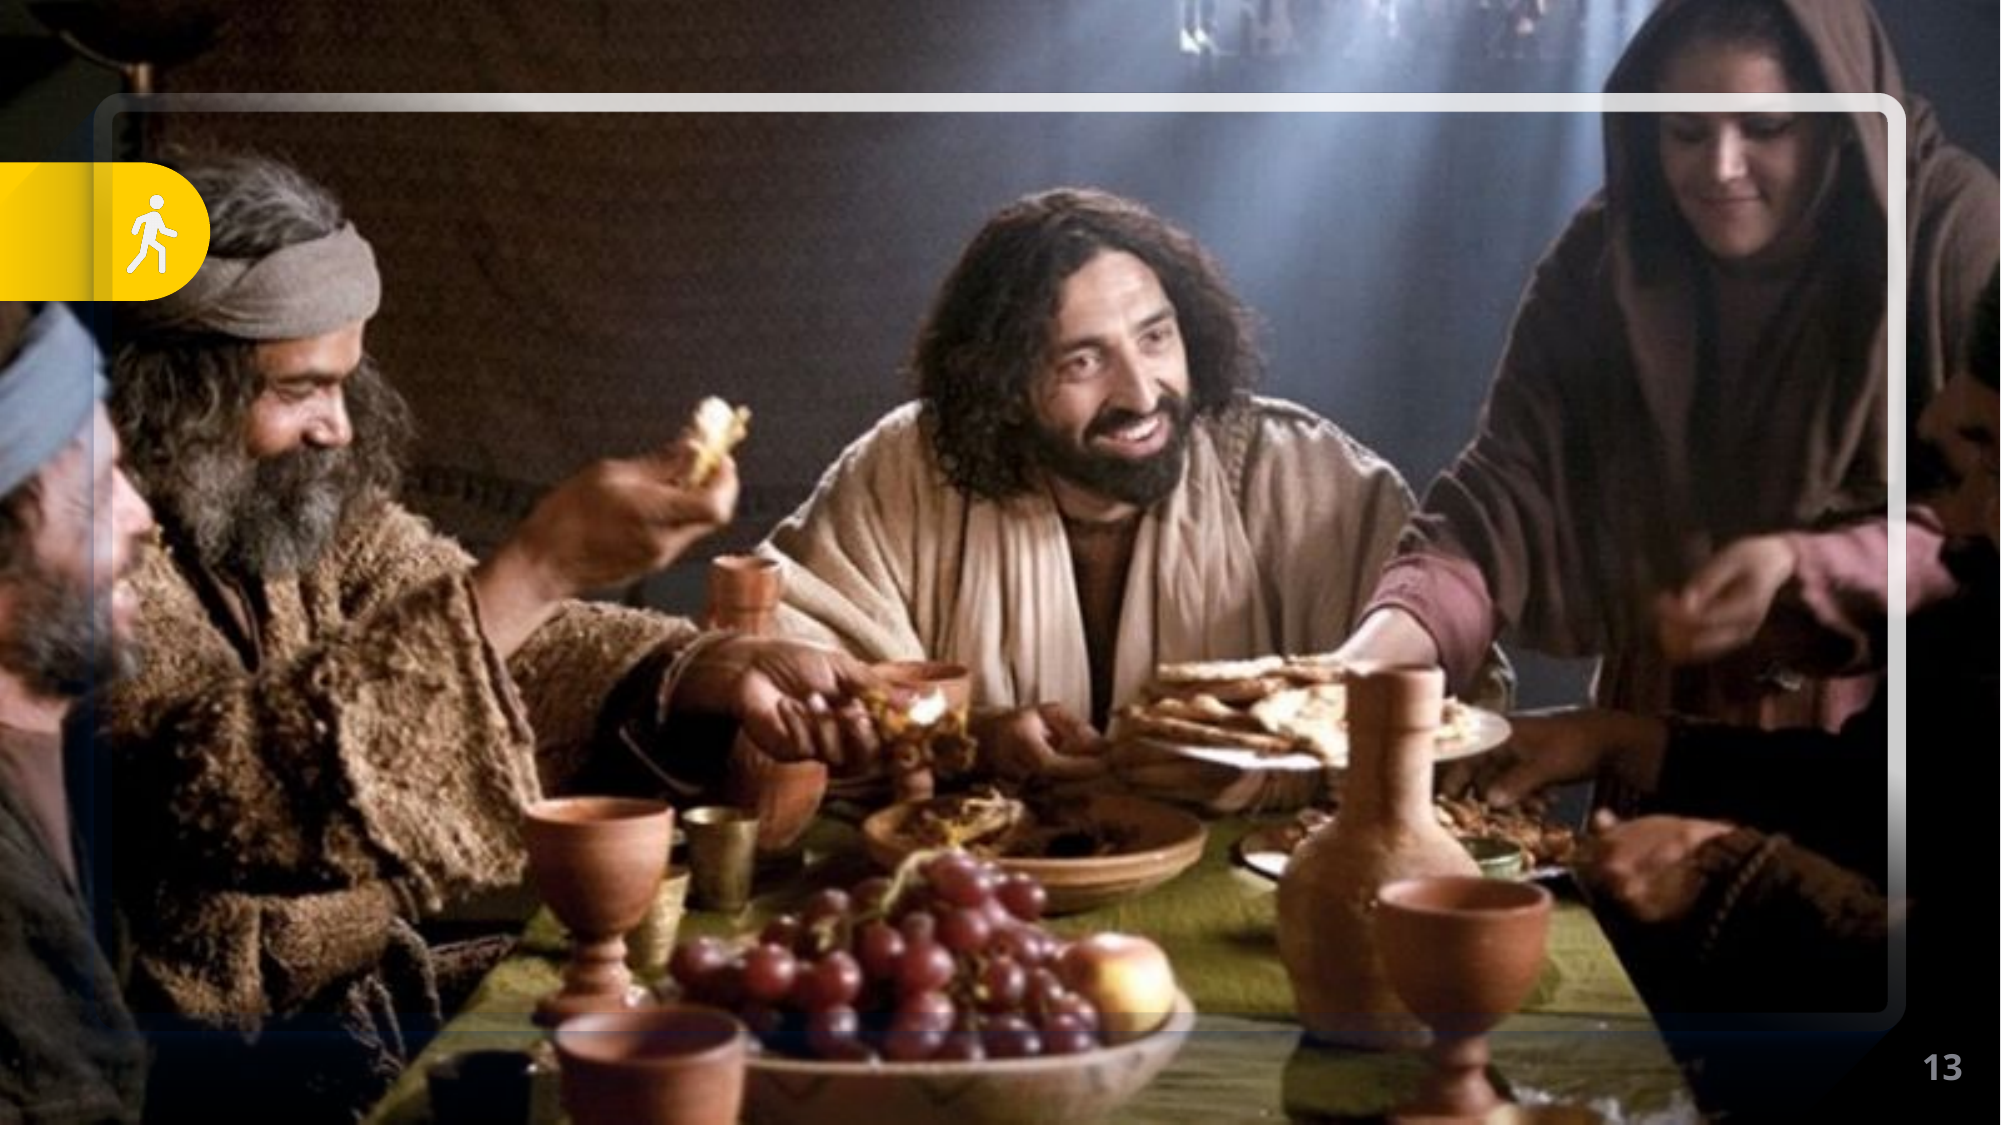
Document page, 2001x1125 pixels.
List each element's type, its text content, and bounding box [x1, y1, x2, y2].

slide_number 13 [1885, 1012, 2000, 1125]
picture [0, 0, 2001, 1125]
